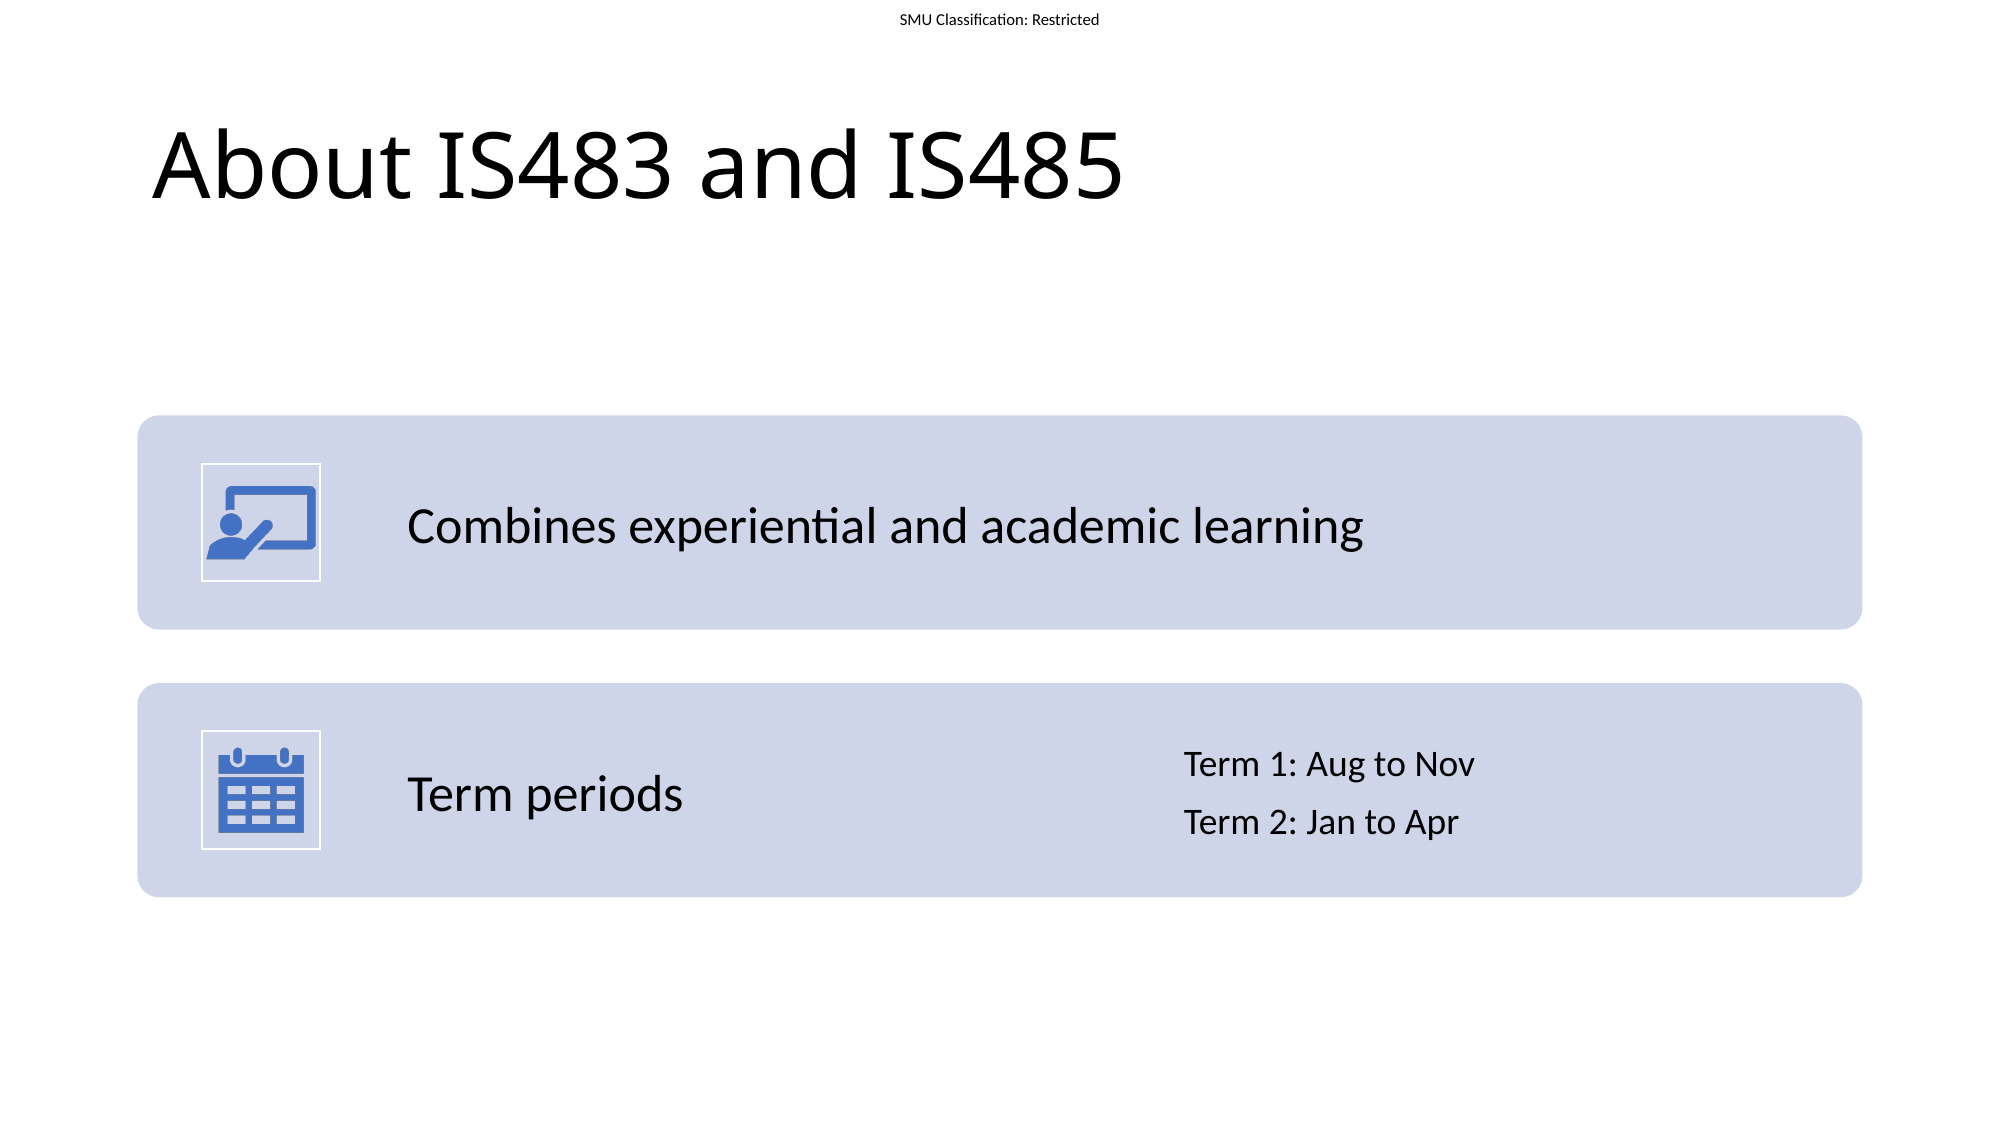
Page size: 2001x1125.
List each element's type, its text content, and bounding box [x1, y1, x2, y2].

title About IS483 and IS485 [137, 59, 1863, 278]
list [137, 299, 1863, 1014]
